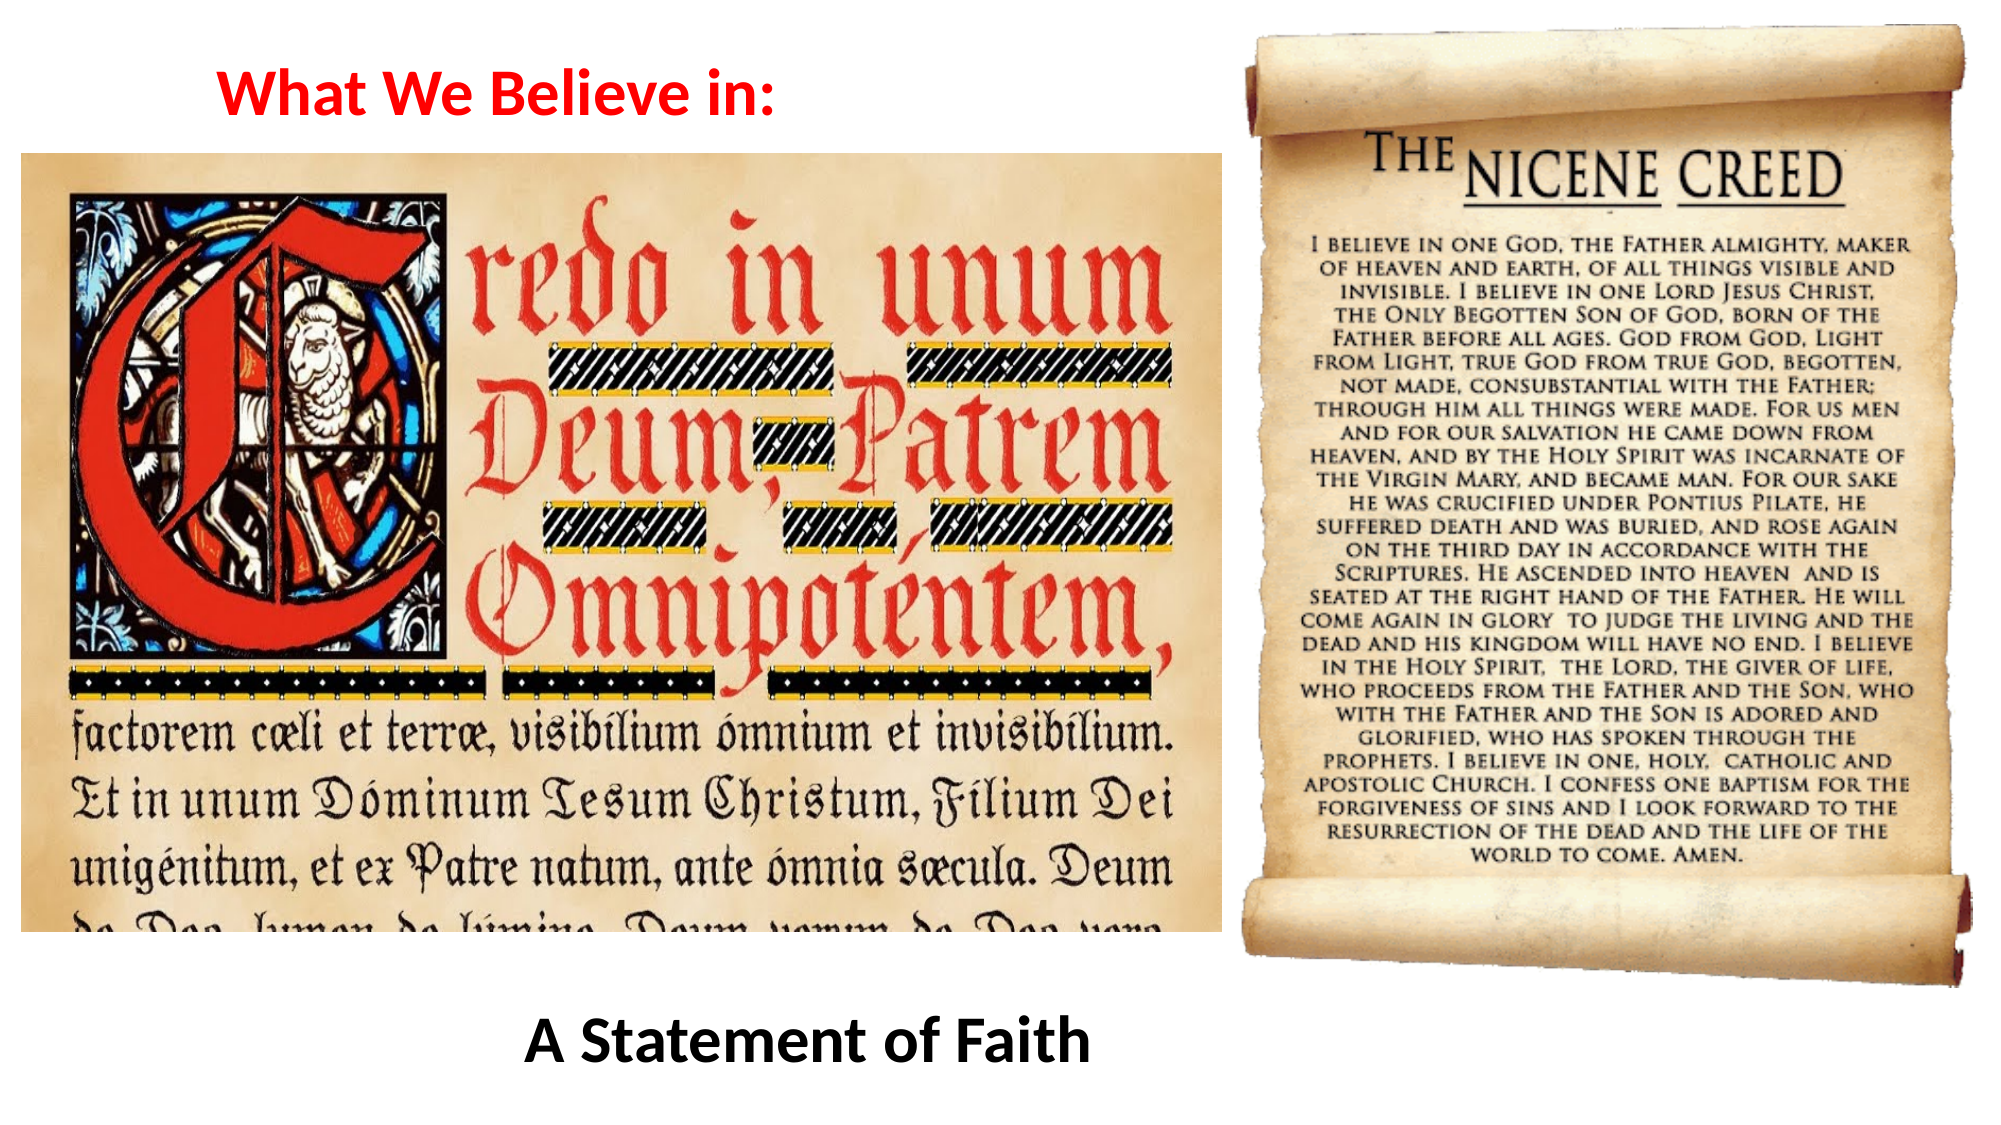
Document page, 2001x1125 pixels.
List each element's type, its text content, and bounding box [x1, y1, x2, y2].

picture [21, 24, 1973, 989]
text_box What We Believe in: [201, 41, 1221, 136]
text_box A Statement of Faith [509, 988, 1397, 1083]
